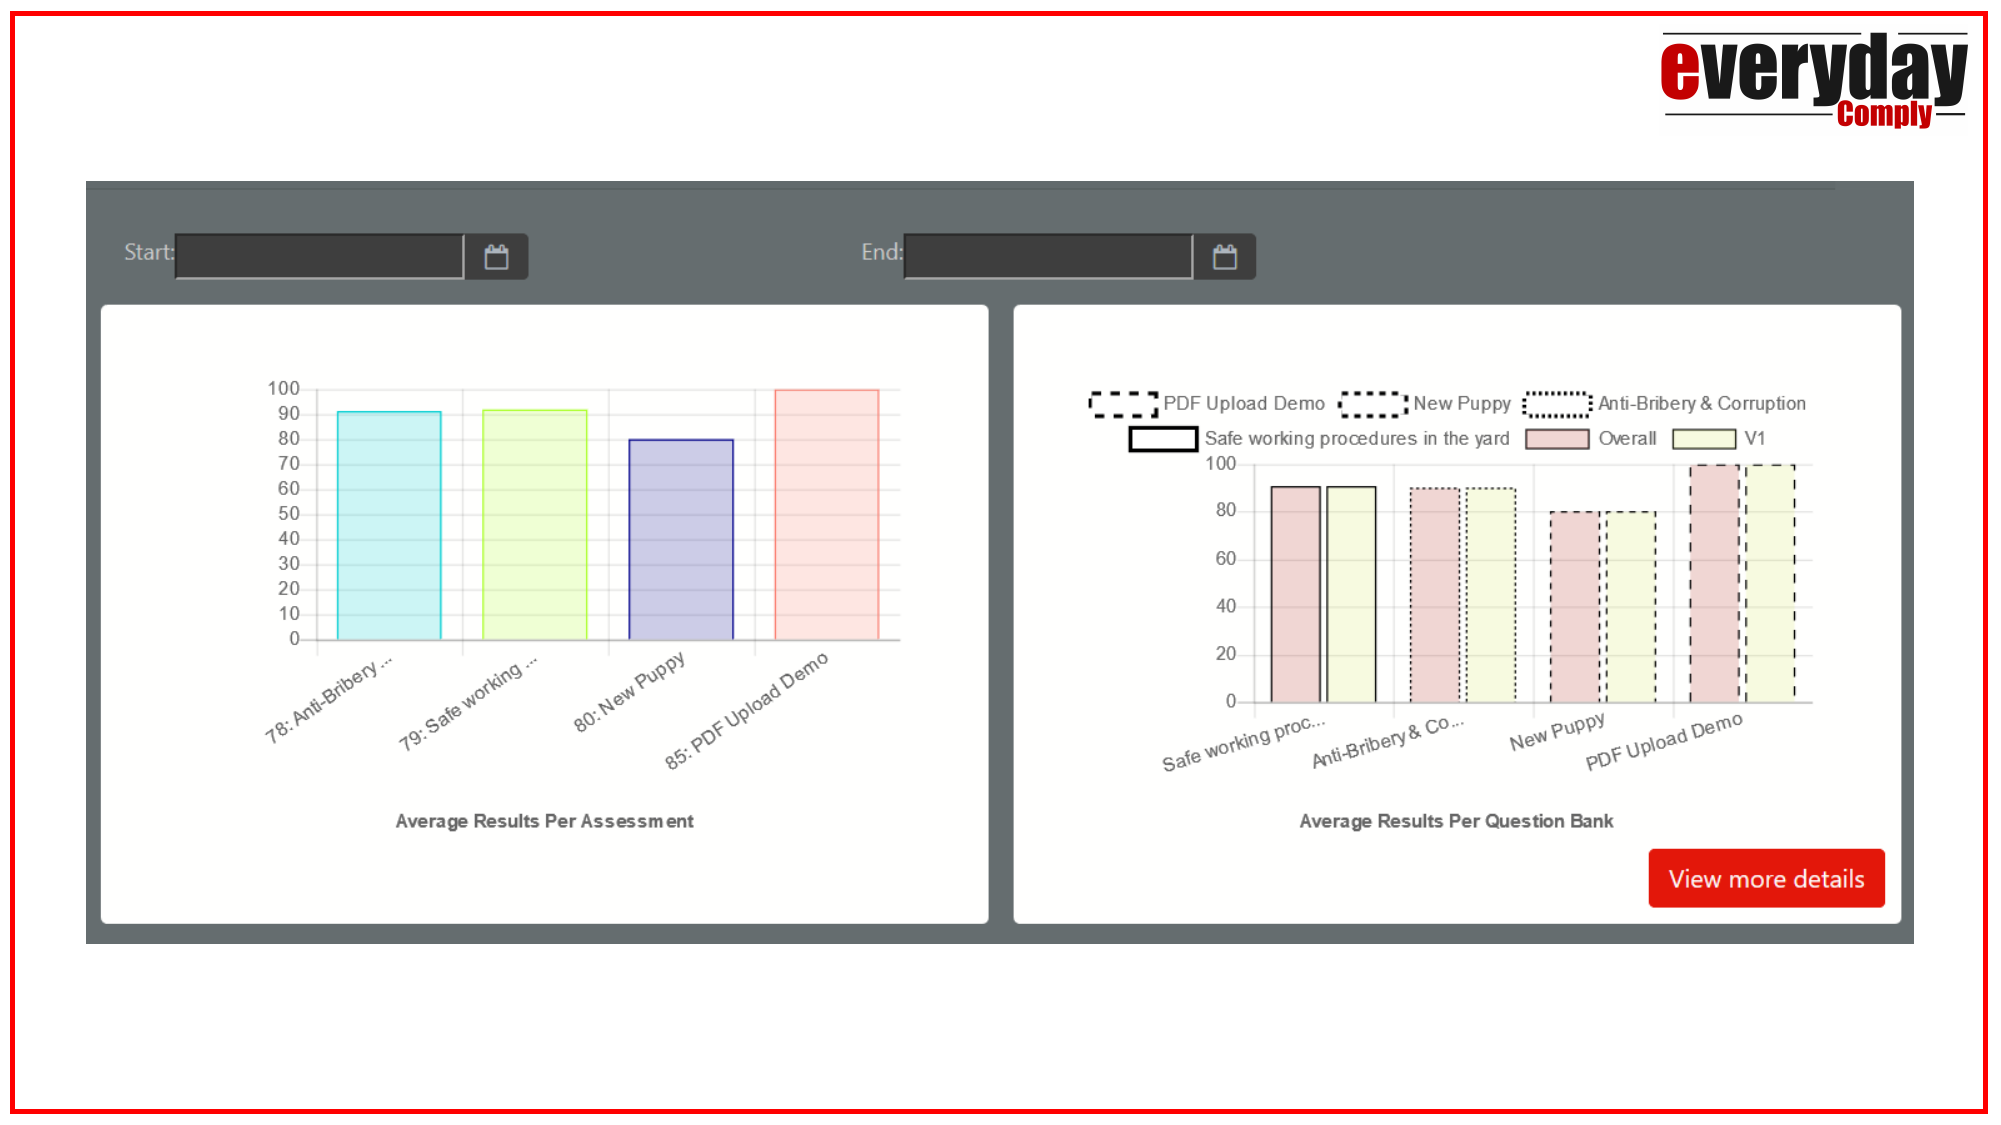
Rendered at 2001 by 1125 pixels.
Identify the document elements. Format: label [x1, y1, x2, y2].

picture [86, 181, 1914, 944]
picture [1659, 24, 1968, 136]
text_box [11, 13, 1986, 1112]
